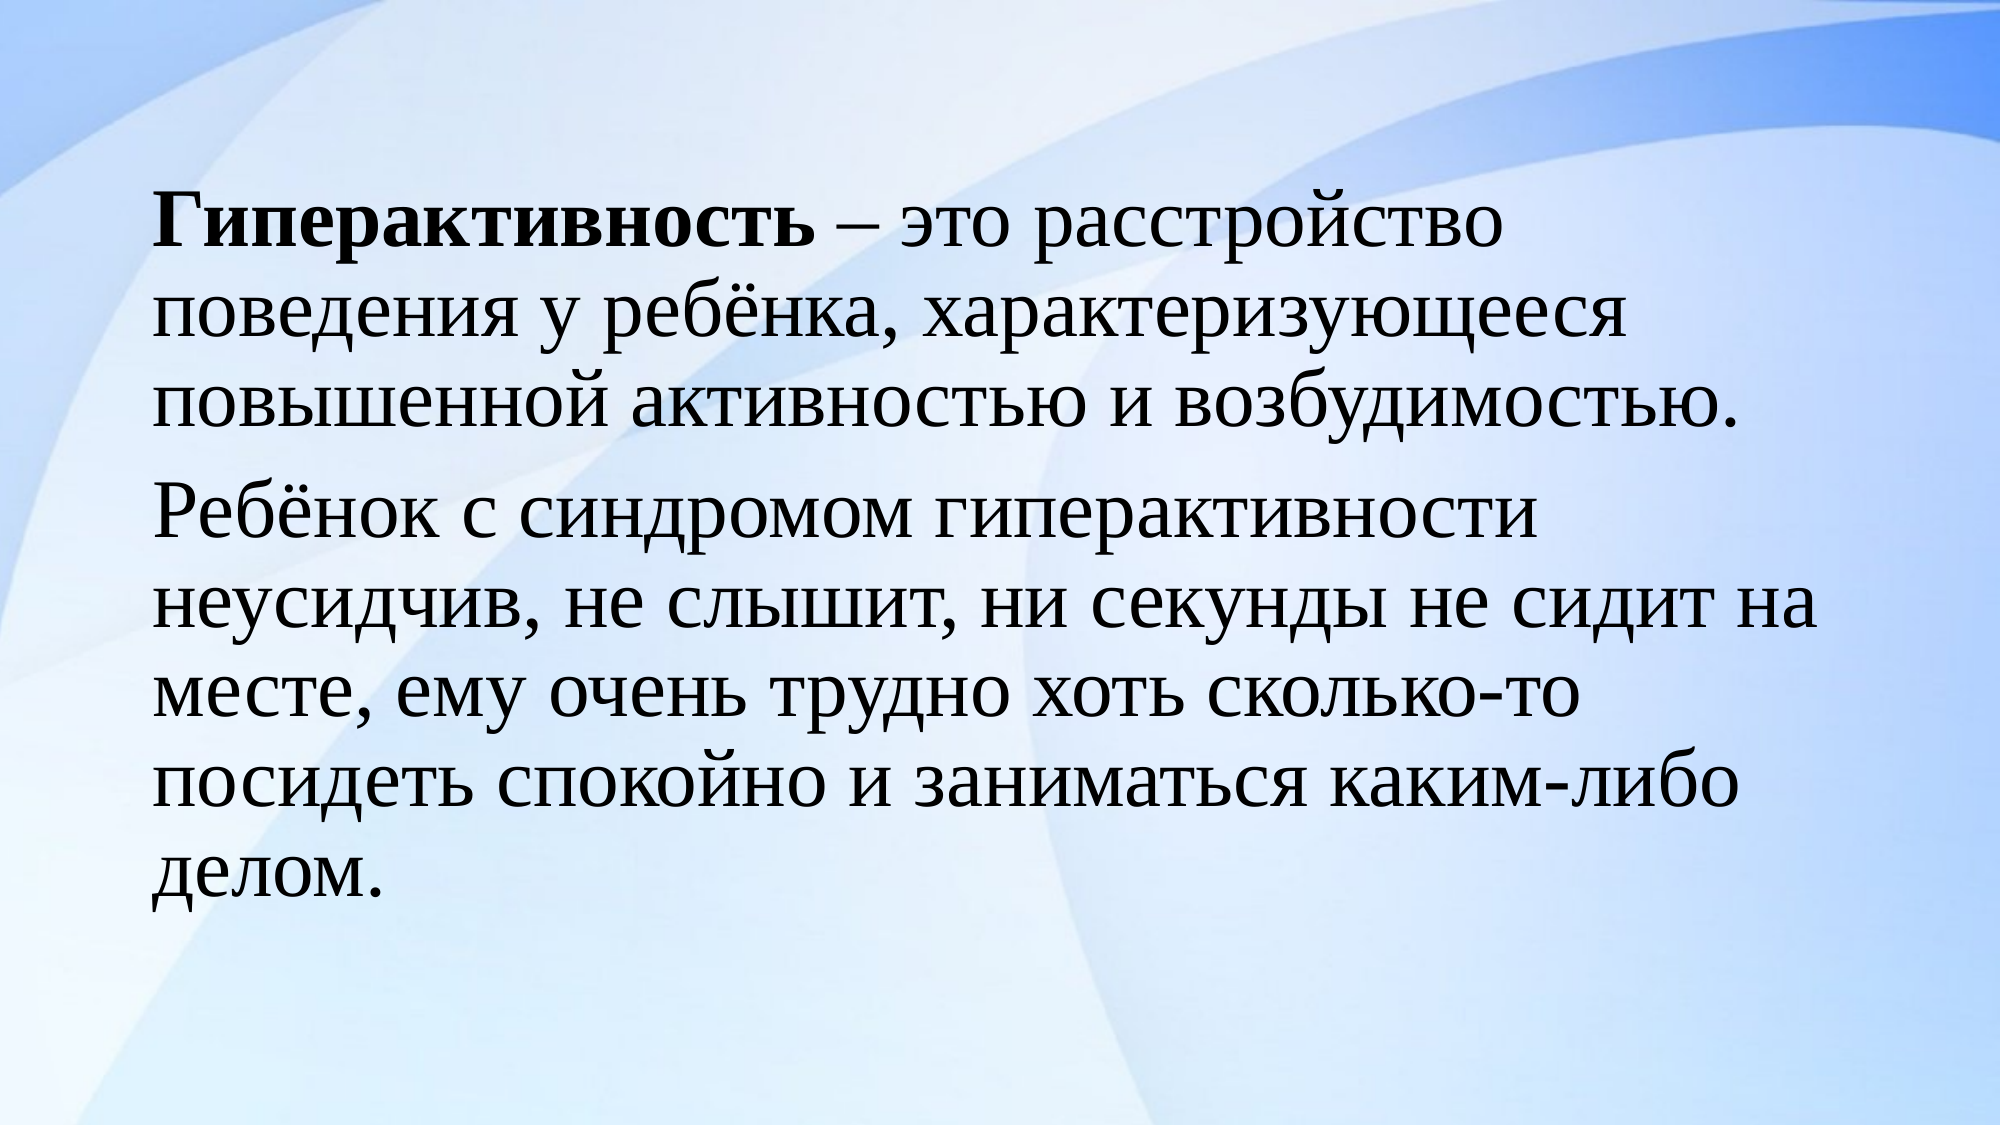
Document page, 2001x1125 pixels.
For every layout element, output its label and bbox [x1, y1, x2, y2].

list [0, 0, 2000, 1125]
